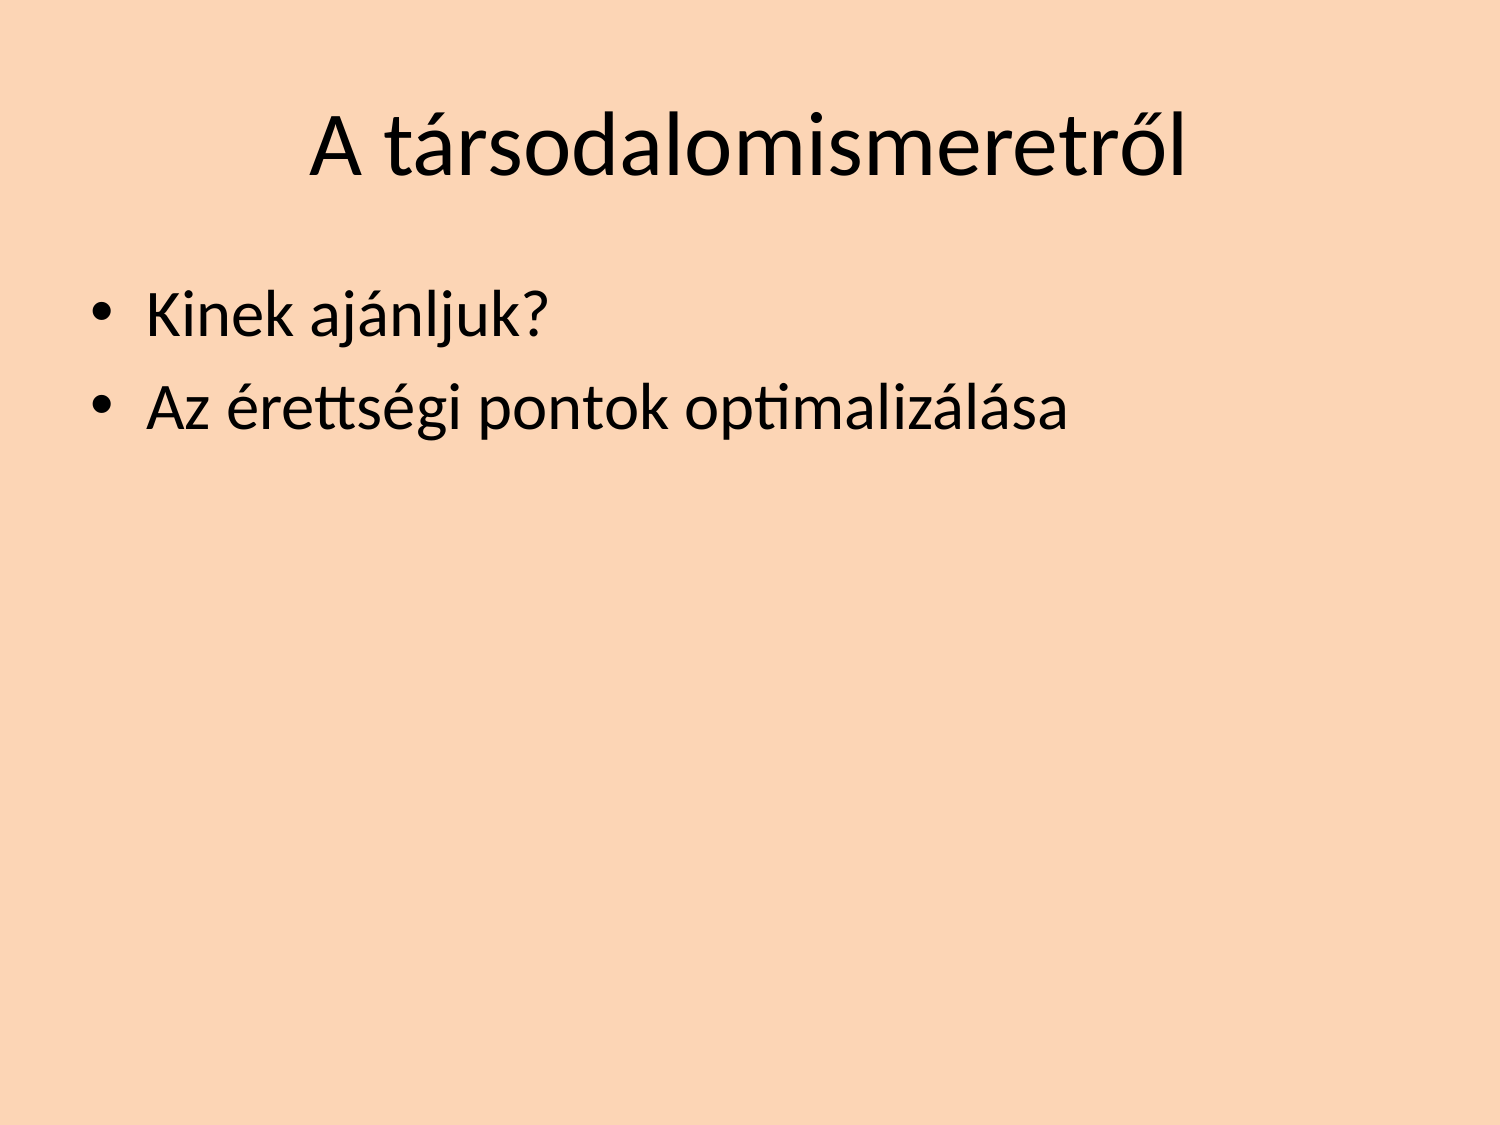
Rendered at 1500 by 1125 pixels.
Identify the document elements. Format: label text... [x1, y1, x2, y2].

title A társodalomismeretről [75, 45, 1425, 233]
list Kinek ajánljuk? Az érettségi pontok optimalizálása [75, 262, 1425, 1005]
